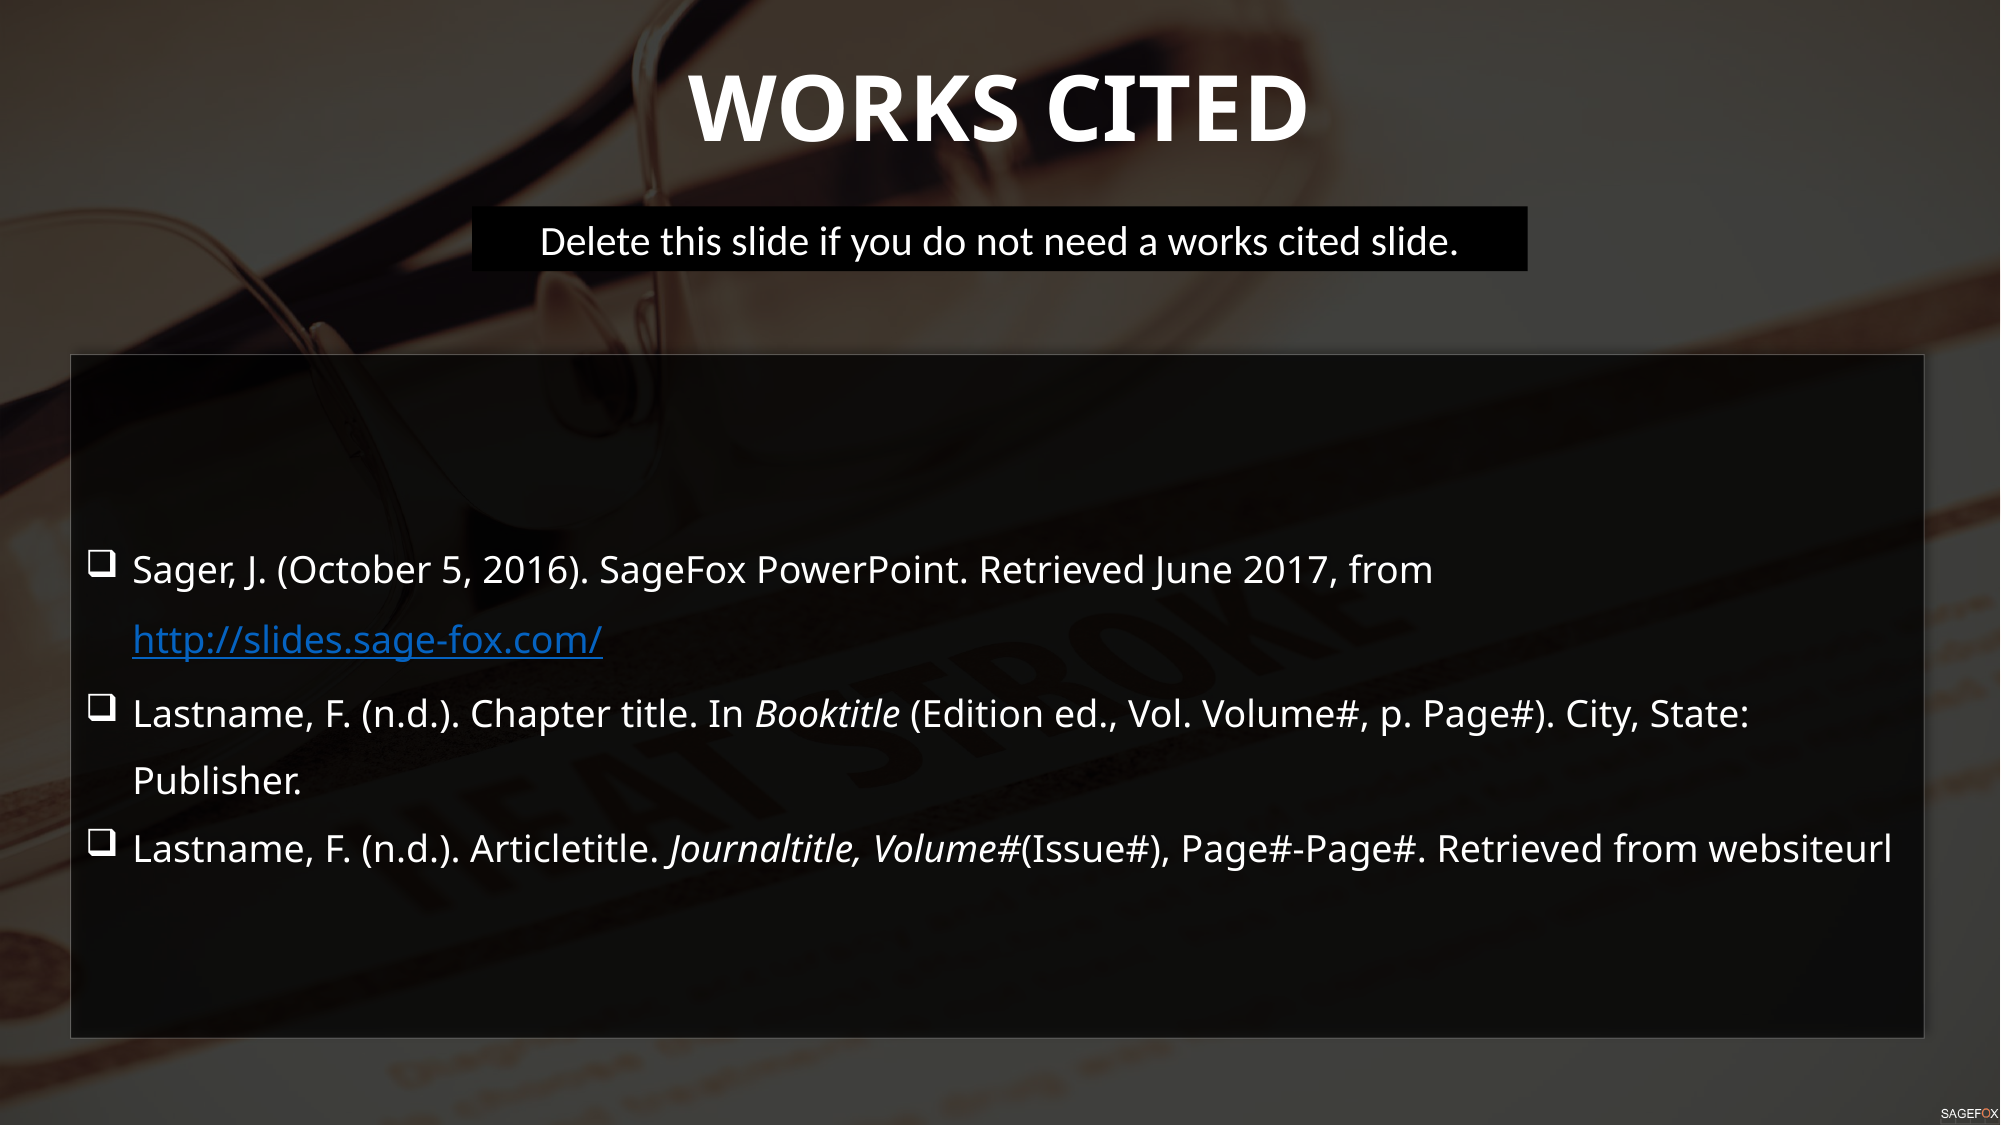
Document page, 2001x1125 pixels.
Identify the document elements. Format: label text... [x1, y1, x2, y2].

text_box Sager, J. (October 5, 2016). SageFox PowerPoint. Retrieved June 2017, from http://slides.sage-fox.com/ Lastname, F. (n.d.). Chapter title. In Booktitle (Edition ed., Vol. Volume#, p. Page#). City, State: Publisher. Lastname, F. (n.d.). Articletitle. Journaltitle, Volume#(Issue#), Page#-Page#. Retrieved from websiteurl [70, 354, 1925, 1039]
text_box WORKS CITED [548, 42, 1452, 167]
text_box Delete this slide if you do not need a works cited slide. [472, 206, 1528, 272]
picture [0, 0, 2001, 1125]
